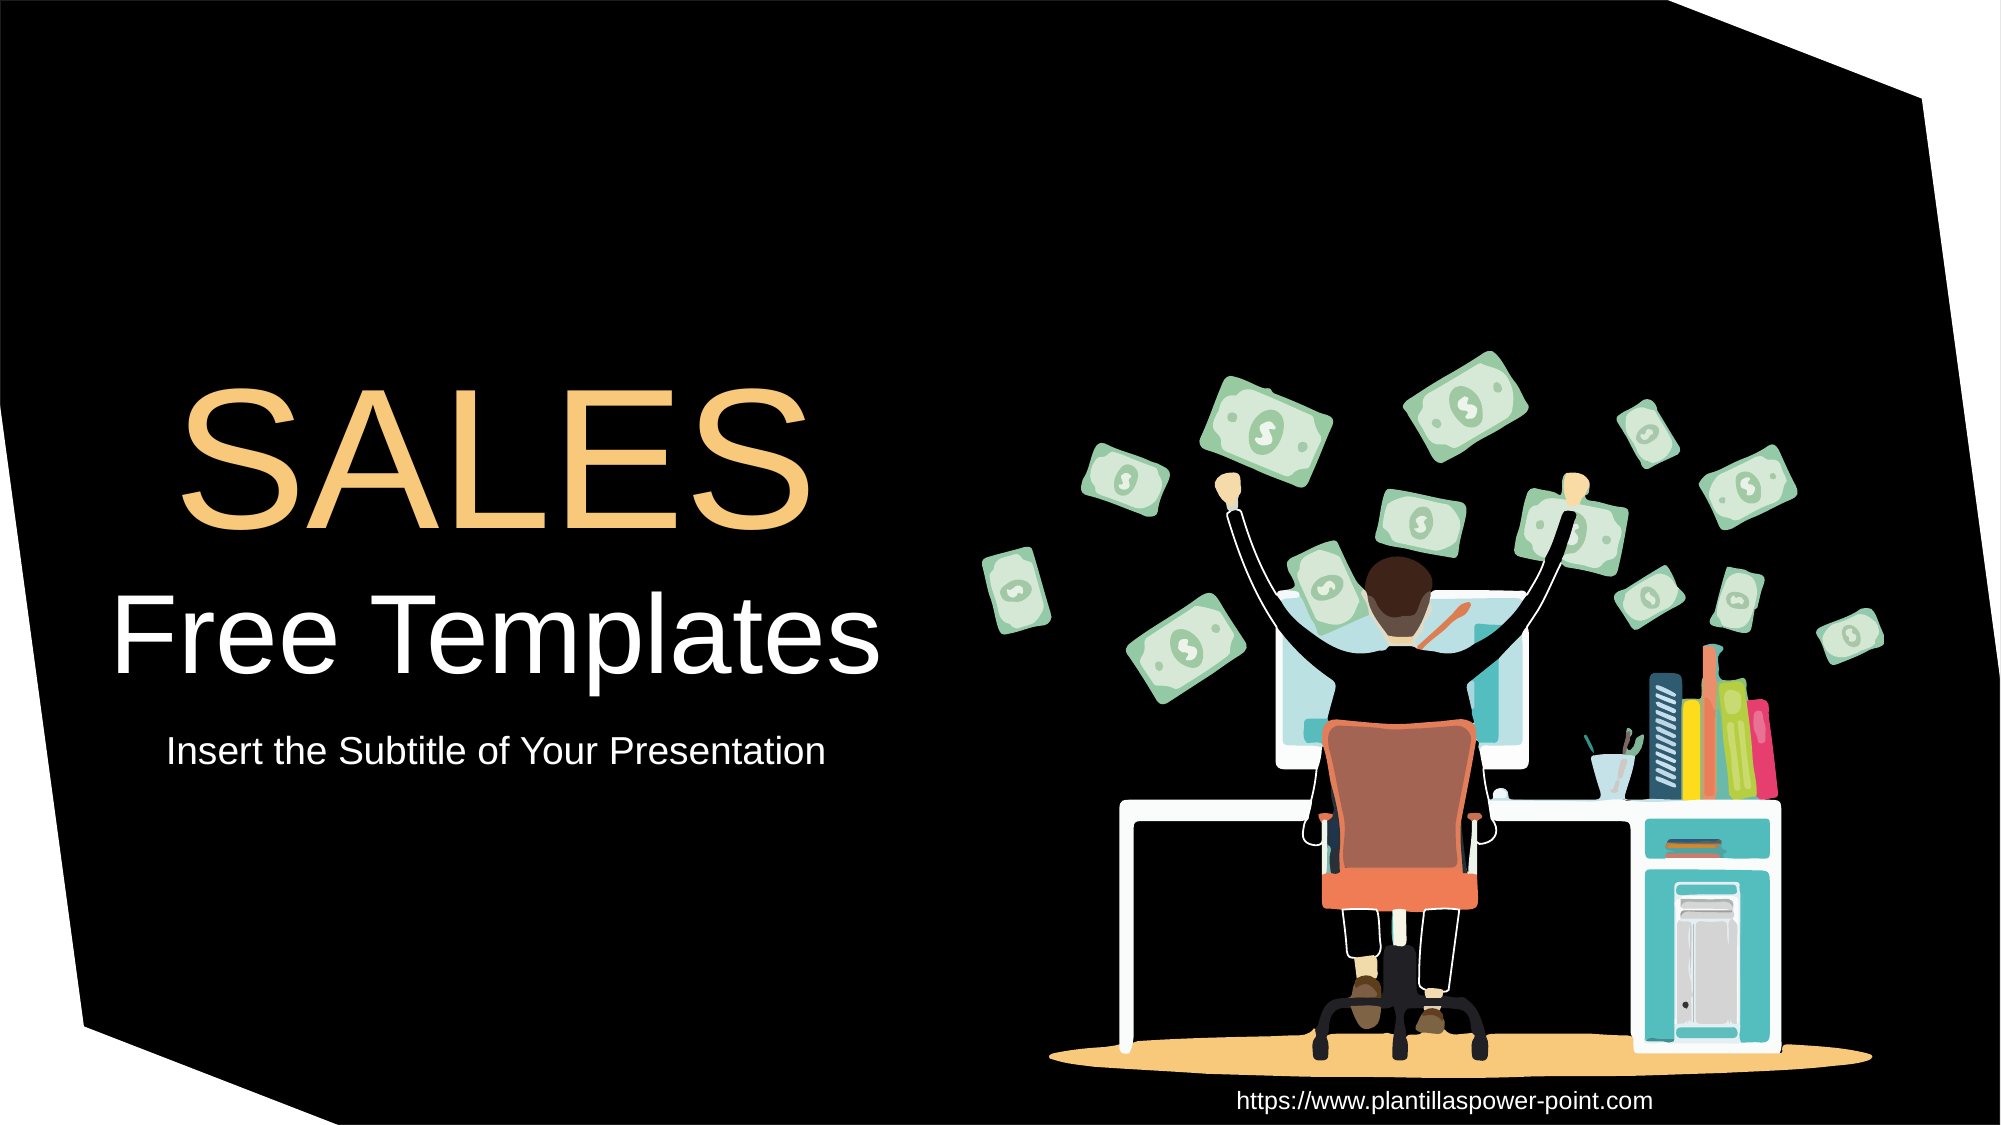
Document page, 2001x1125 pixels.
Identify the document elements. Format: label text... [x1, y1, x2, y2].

picture [981, 351, 1884, 1078]
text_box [0, 320, 1497, 780]
text_box https://www.plantillaspower-point.com [496, 1080, 2000, 1125]
